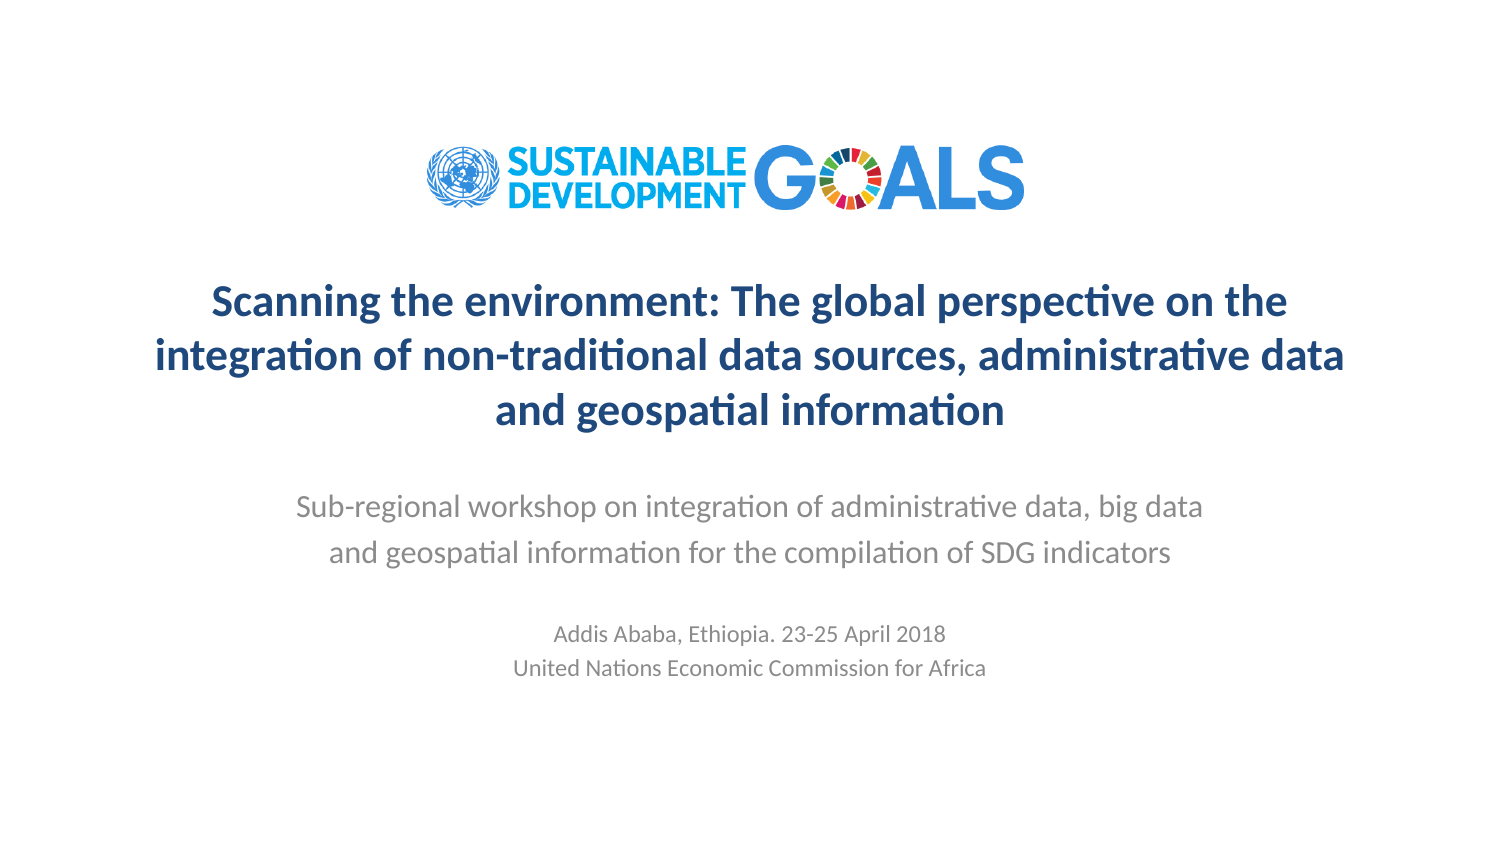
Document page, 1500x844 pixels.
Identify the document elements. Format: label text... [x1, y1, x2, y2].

subtitle Sub-regional workshop on integration of administrative data, big data and geospatial information for the compilation of SDG indicators Addis Ababa, Ethiopia. 23-25 April 2018 United Nations Economic Commission for Africa [225, 478, 1275, 694]
picture [426, 144, 1026, 211]
title Scanning the environment: The global perspective on the integration of non-traditional data sources, administrative data and geospatial information [112, 262, 1388, 443]
